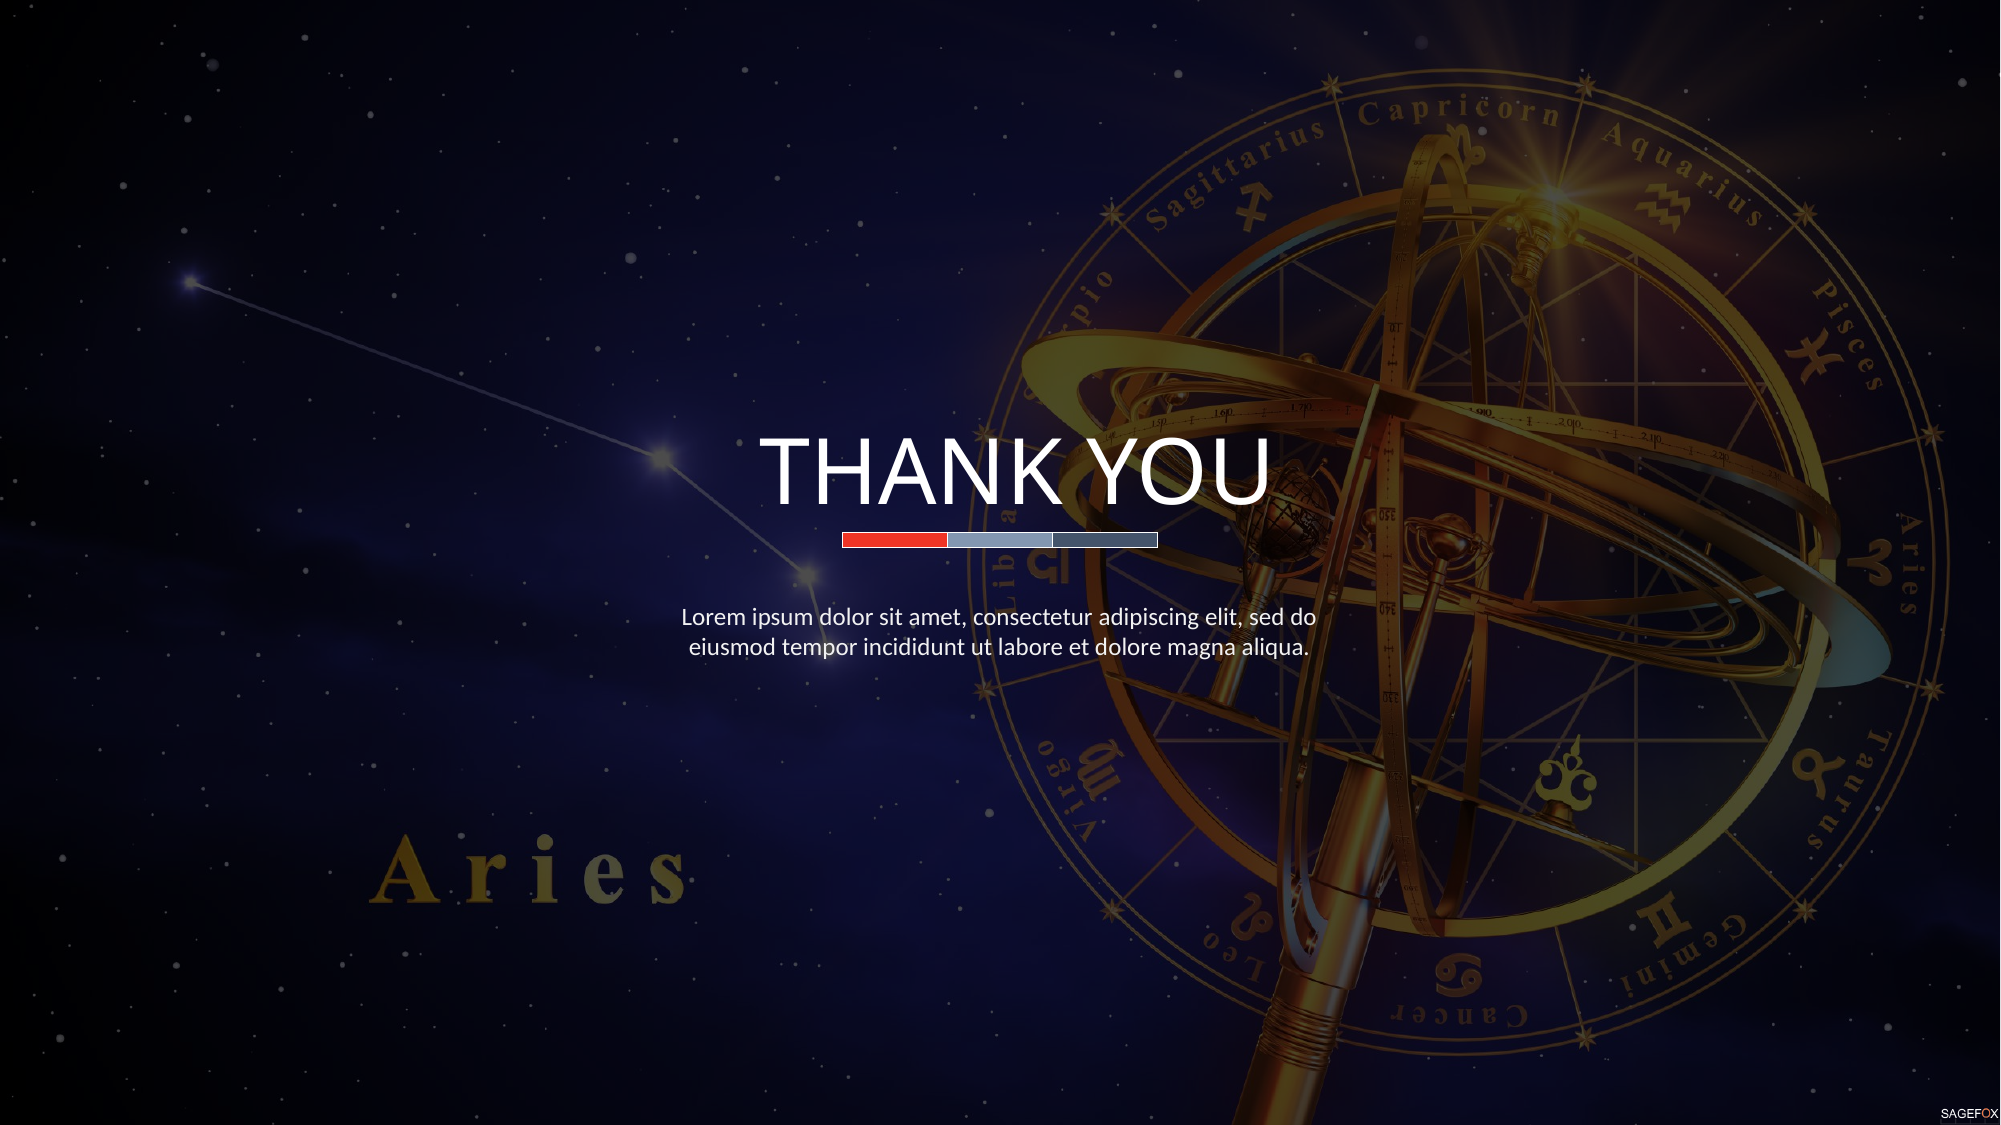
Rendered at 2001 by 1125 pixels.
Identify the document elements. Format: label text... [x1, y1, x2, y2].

picture [0, 0, 2001, 1125]
text_box THANK YOU [565, 405, 1470, 531]
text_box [842, 532, 1158, 548]
text_box Lorem ipsum dolor sit amet, consectetur adipiscing elit, sed do eiusmod tempor incididunt ut labore et dolore magna aliqua. [660, 593, 1340, 668]
